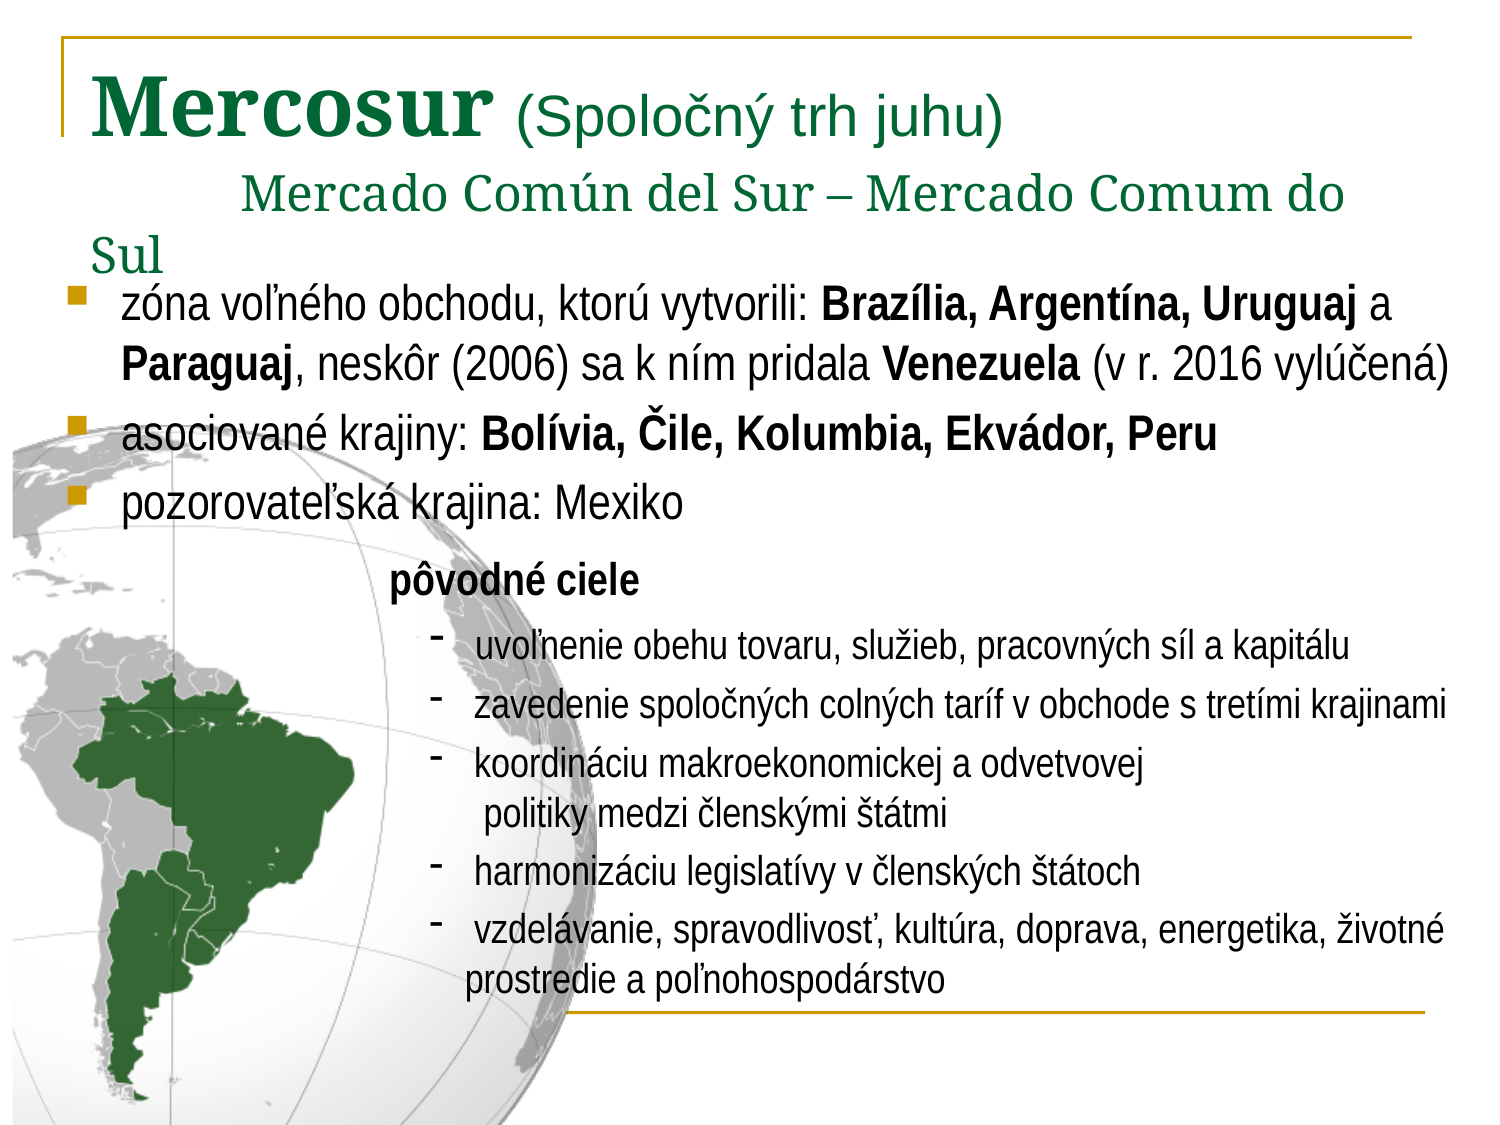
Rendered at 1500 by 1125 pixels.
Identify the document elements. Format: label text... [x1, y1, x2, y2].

title Mercosur (Spoločný trh juhu) Mercado Común del Sur – Mercado Comum do Sul [75, 45, 1425, 225]
picture [12, 424, 598, 1125]
list zóna voľného obchodu, ktorú vytvorili: Brazília, Argentína, Uruguaj a Paraguaj, neskôr (2006) sa k ním pridala Venezuela (v r. 2016 vylúčená) asociované krajiny: Bolívia, Čile, Kolumbia, Ekvádor, Peru pozorovateľská krajina: Mexiko [50, 262, 1500, 542]
text_box pôvodné ciele uvoľnenie obehu tovaru, služieb, pracovných síl a kapitálu zavedenie spoločných colných taríf v obchode s tretími krajinami koordináciu makroekonomickej a odvetvovej politiky medzi členskými štátmi harmonizáciu legislatívy v členských štátoch vzdelávanie, spravodlivosť, kultúra, doprava, energetika, životné prostredie a poľnohospodárstvo [601, 542, 1500, 1010]
